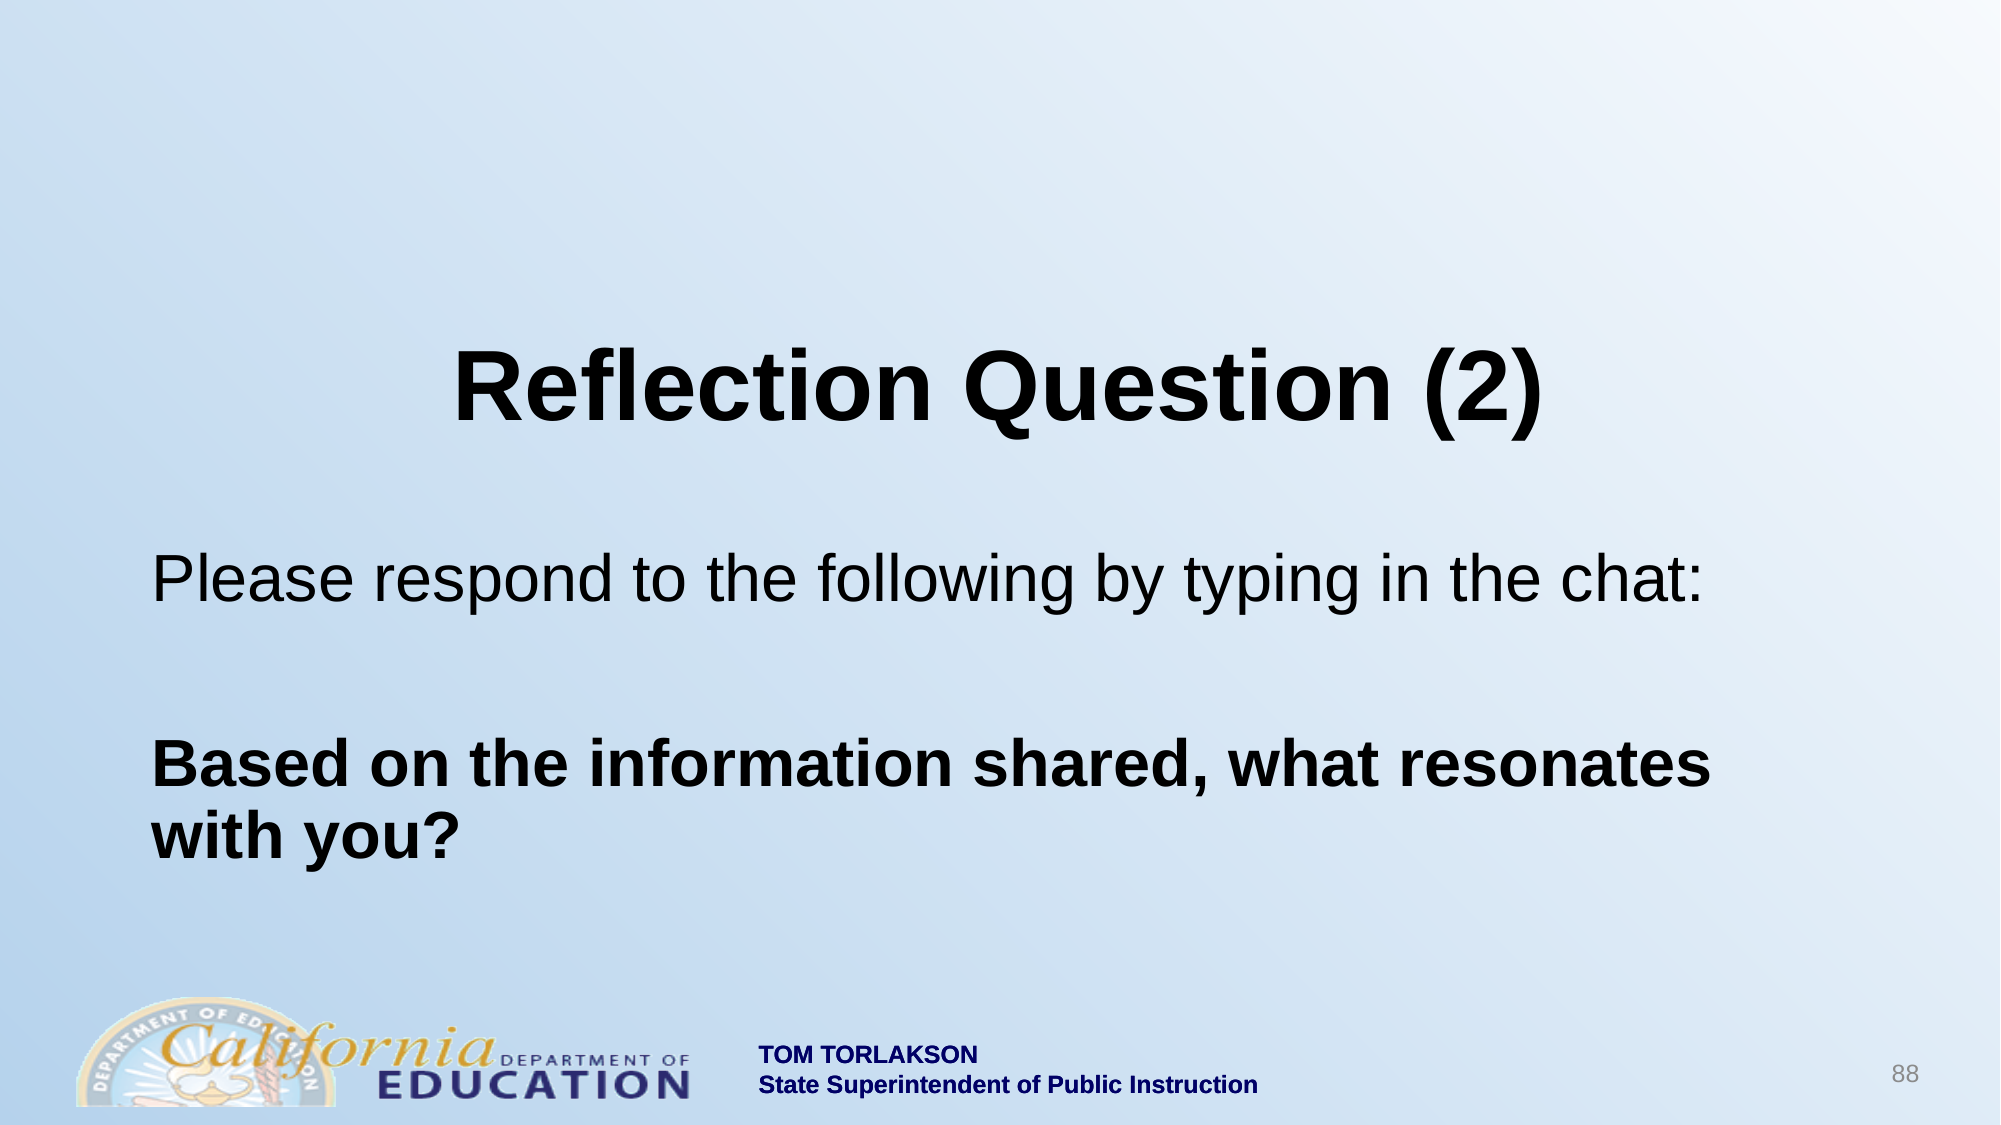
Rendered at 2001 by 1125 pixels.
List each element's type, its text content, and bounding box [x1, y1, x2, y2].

list Please respond to the following by typing in the chat: Based on the information shared, what resonates with you? [136, 536, 1862, 999]
slide_number 88 [1484, 1042, 1935, 1103]
title Reflection Question (2) [136, 280, 1862, 450]
picture [44, 997, 715, 1107]
